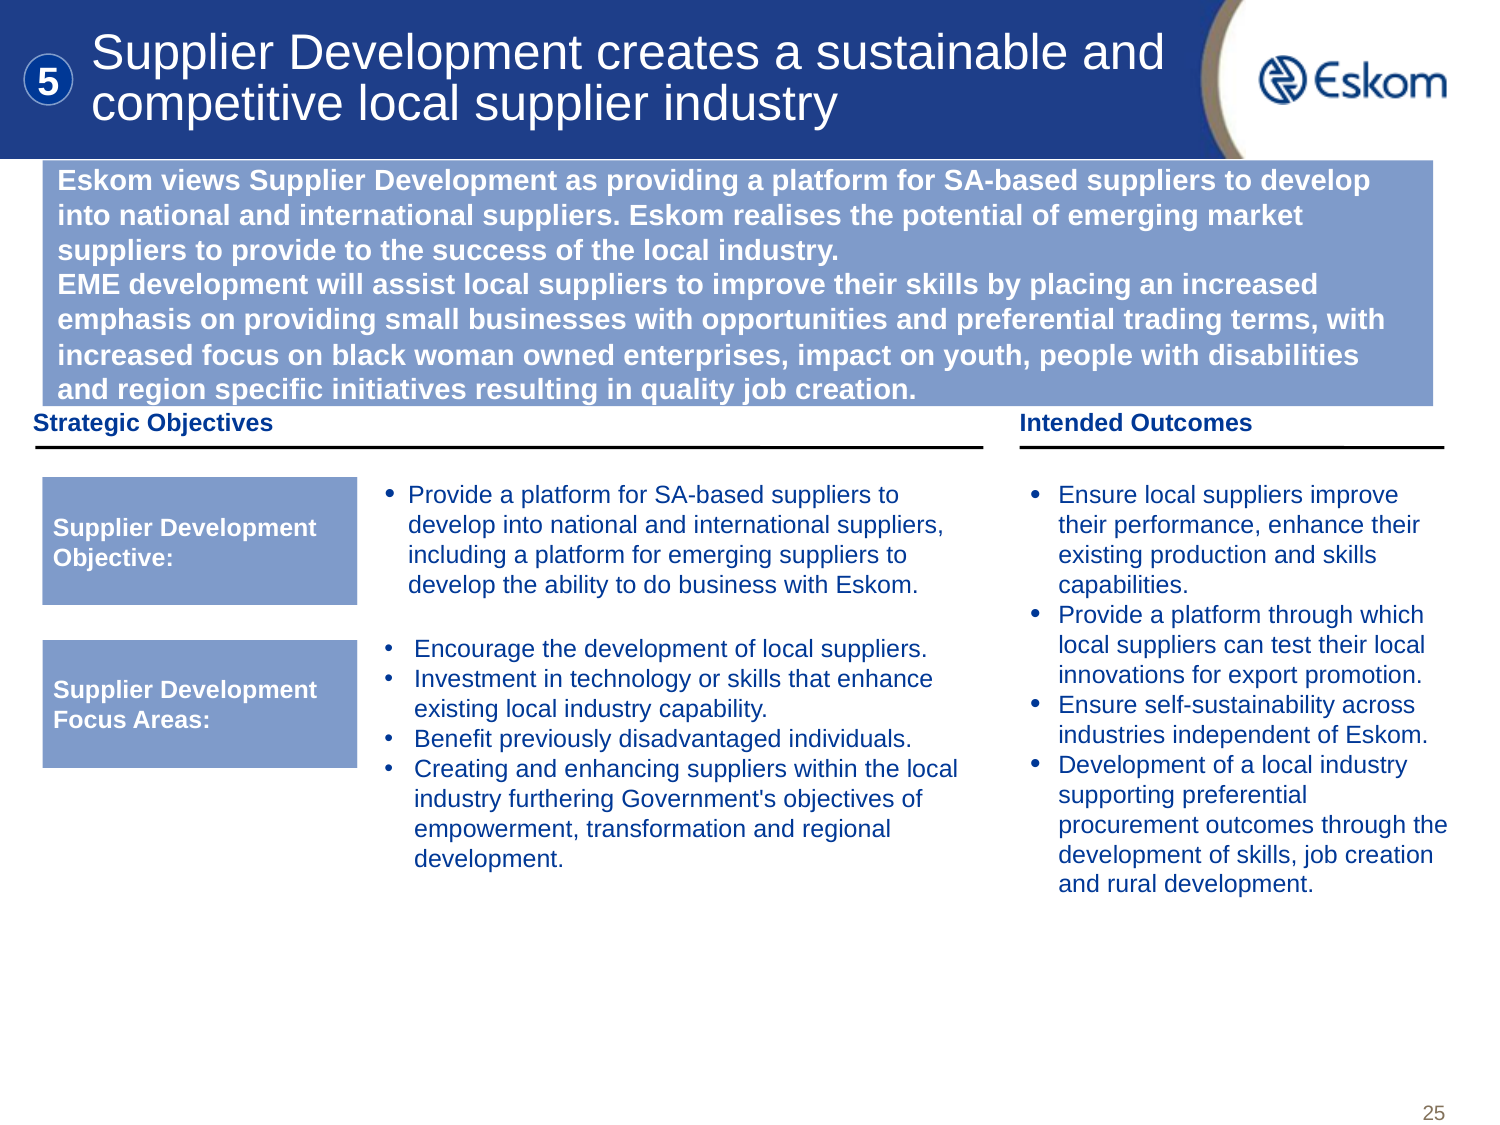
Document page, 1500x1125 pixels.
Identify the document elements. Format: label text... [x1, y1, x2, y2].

text_box Intended Outcomes [1019, 406, 1445, 437]
text_box Eskom views Supplier Development as providing a platform for SA-based suppliers to develop into national and international suppliers. Eskom realises the potential of emerging market suppliers to provide to the success of the local industry. EME development will assist local suppliers to improve their skills by placing an increased emphasis on providing small businesses with opportunities and preferential trading terms, with increased focus on black woman owned enterprises, impact on youth, people with disabilities and region specific initiatives resulting in quality job creation. [42, 160, 1434, 407]
picture [1257, 55, 1450, 105]
slide_number 25 [1174, 1099, 1446, 1125]
picture [0, 0, 1246, 159]
text_box Provide a platform for SA-based suppliers to develop into national and international suppliers, including a platform for emerging suppliers to develop the ability to do business with Eskom. [384, 478, 984, 599]
text_box Ensure local suppliers improve their performance, enhance their existing production and skills capabilities. Provide a platform through which local suppliers can test their local innovations for export promotion. Ensure self-sustainability across industries independent of Eskom. Development of a local industry supporting preferential procurement outcomes through the development of skills, job creation and rural development. [1019, 478, 1465, 966]
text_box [42, 639, 358, 769]
text_box 5 [24, 54, 73, 105]
title Supplier Development creates a sustainable and competitive local supplier industry [32, 27, 1179, 132]
text_box Strategic Objectives [32, 406, 524, 437]
text_box Encourage the development of local suppliers. Investment in technology or skills that enhance existing local industry capability. Benefit previously disadvantaged individuals. Creating and enhancing suppliers within the local industry furthering Government's objectives of empowerment, transformation and regional development. [384, 633, 984, 873]
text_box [42, 476, 358, 606]
